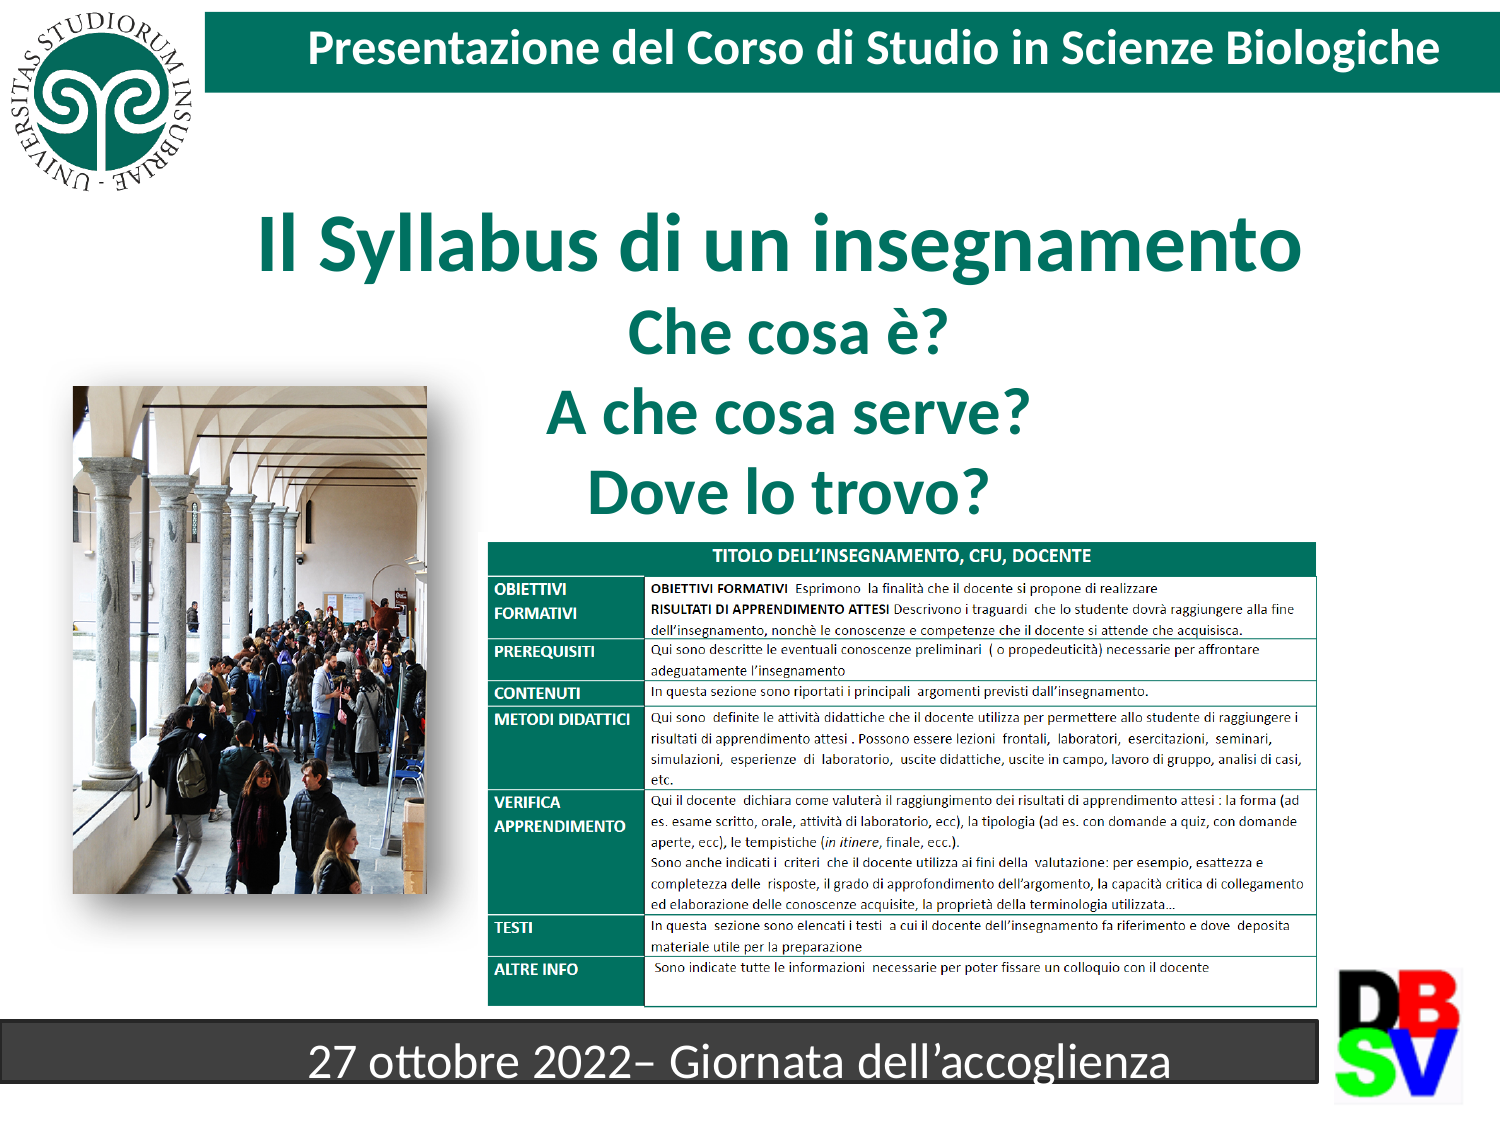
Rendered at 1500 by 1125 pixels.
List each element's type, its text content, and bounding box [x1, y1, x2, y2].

picture [72, 386, 428, 894]
text_box [204, 11, 1500, 93]
text_box Il Syllabus di un insegnamento Che cosa è? A che cosa serve? Dove lo trovo? [154, 180, 1425, 536]
picture [5, 4, 198, 197]
text_box [202, 19, 1483, 185]
text_box [0, 1019, 90, 1084]
picture [1334, 950, 1477, 1109]
text_box 27 ottobre 2022– Giornata dell’accoglienza [90, 975, 1390, 1125]
text_box Presentazione del Corso di Studio in Scienze Biologiche [292, 7, 1500, 82]
picture [477, 532, 1318, 1010]
